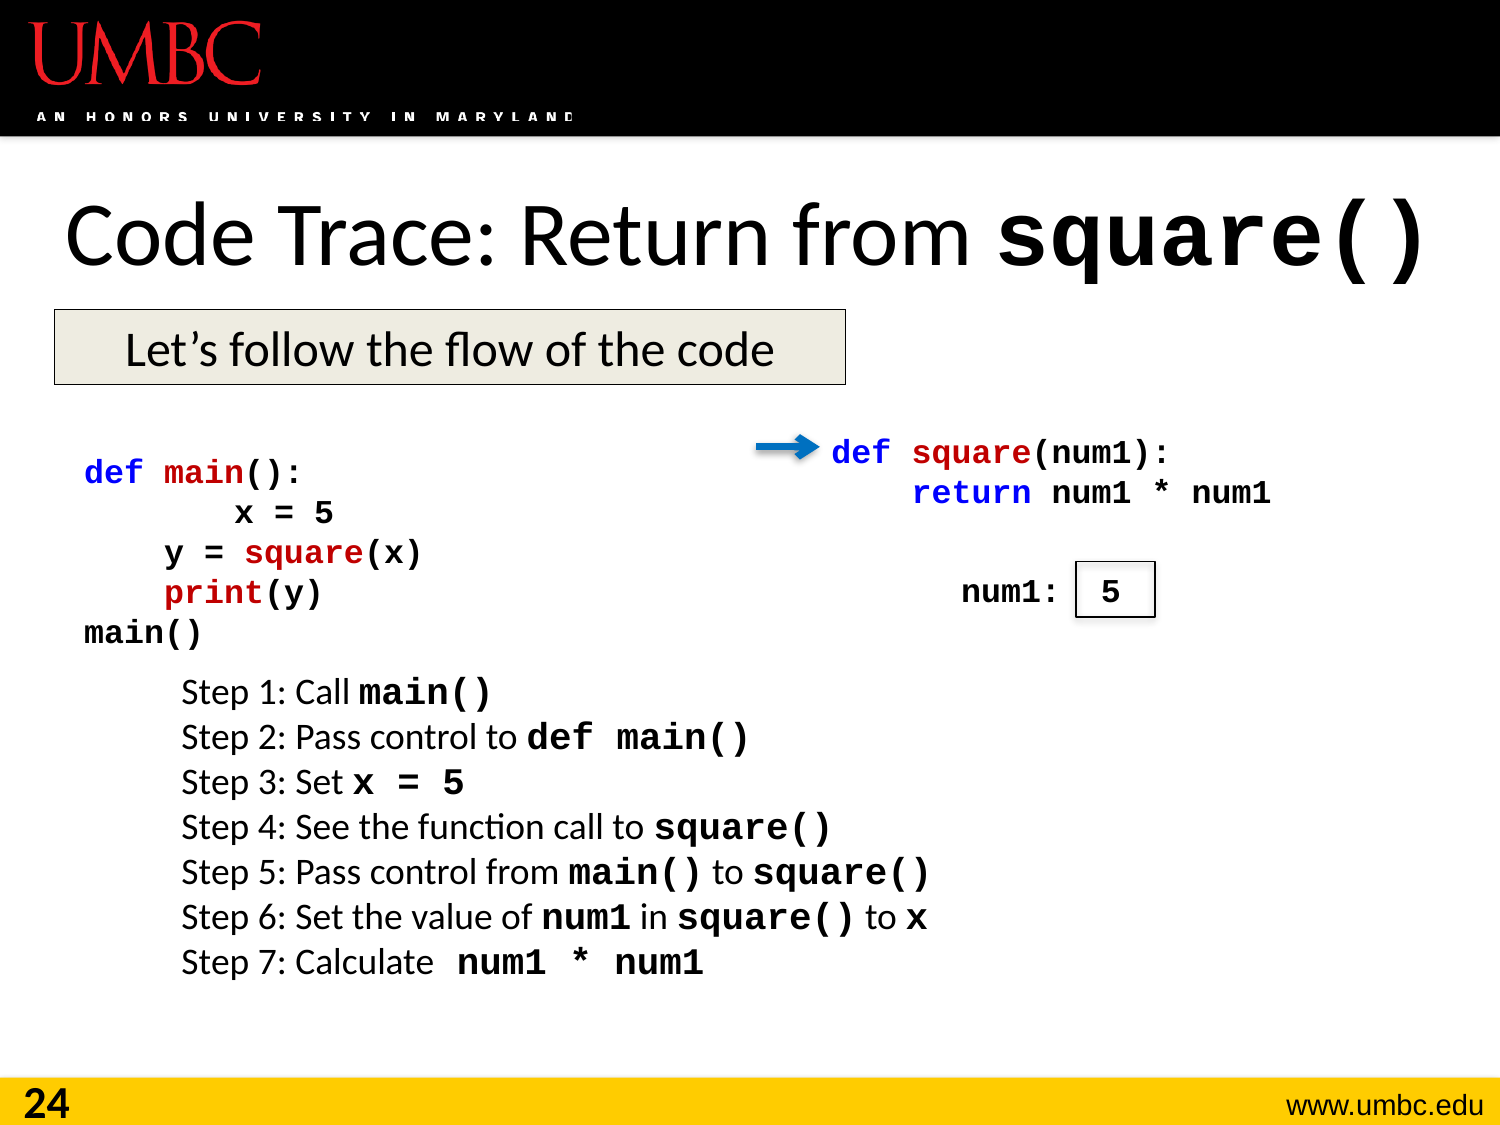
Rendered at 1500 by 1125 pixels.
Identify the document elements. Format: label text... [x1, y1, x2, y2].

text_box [946, 561, 1284, 618]
text_box def main(): x = 5 y = square(x) print(y) main() [69, 442, 489, 658]
text_box Step 1: Call main() Step 2: Pass control to def main() Step 3: Set x = 5 Step 4: See the function call to square() Step 5: Pass control from main() to square() Step 6: Set the value of num1 in square() to x Step 7: Calculate num1 * num1 [166, 660, 948, 990]
text_box Let’s follow the flow of the code [54, 309, 846, 385]
title Code Trace: Return from square() [45, 135, 1455, 323]
text_box def square(num1): return num1 * num1 [816, 422, 1482, 518]
slide_number 24 [0, 1065, 94, 1125]
